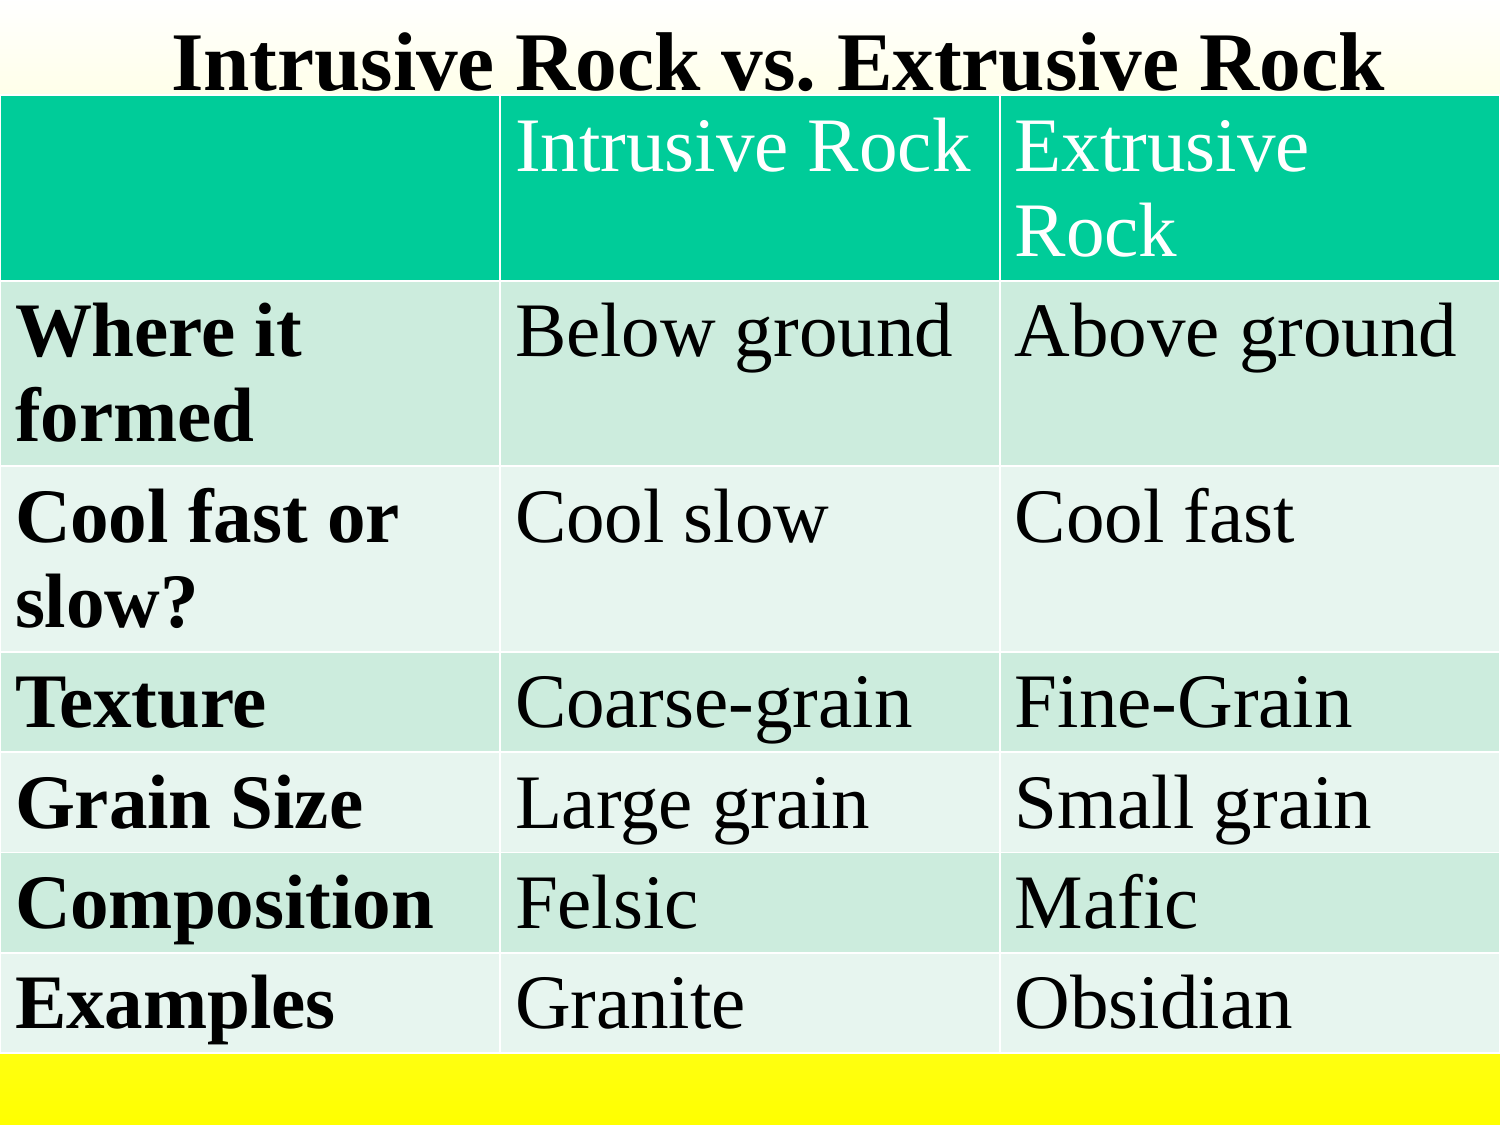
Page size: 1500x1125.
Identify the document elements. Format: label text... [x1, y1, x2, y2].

table_cell Examples [1, 954, 499, 1052]
table_cell Fine-Grain [1001, 653, 1499, 751]
table_cell Coarse-grain [501, 653, 999, 751]
table_header Intrusive Rock [501, 115, 999, 280]
table_header [1, 96, 499, 280]
table_cell Cool slow [501, 467, 999, 651]
table_cell Large grain [501, 753, 999, 852]
table_cell Mafic [1001, 853, 1499, 952]
table_cell Where it formed [1, 282, 499, 465]
table_cell Felsic [501, 853, 999, 952]
table_cell Texture [1, 653, 499, 751]
table_cell Composition [1, 853, 499, 952]
table_cell Cool fast or slow? [1, 467, 499, 651]
table_cell Above ground [1001, 282, 1499, 465]
table_cell Obsidian [1001, 954, 1499, 1052]
table_cell Small grain [1001, 753, 1499, 852]
table_cell Grain Size [1, 753, 499, 852]
table_header Extrusive Rock [1001, 96, 1499, 280]
table_cell Granite [501, 954, 999, 1052]
table_cell Cool fast [1001, 467, 1499, 651]
table_cell Below ground [501, 282, 999, 465]
text_box Intrusive Rock vs. Extrusive Rock [156, 0, 1402, 115]
